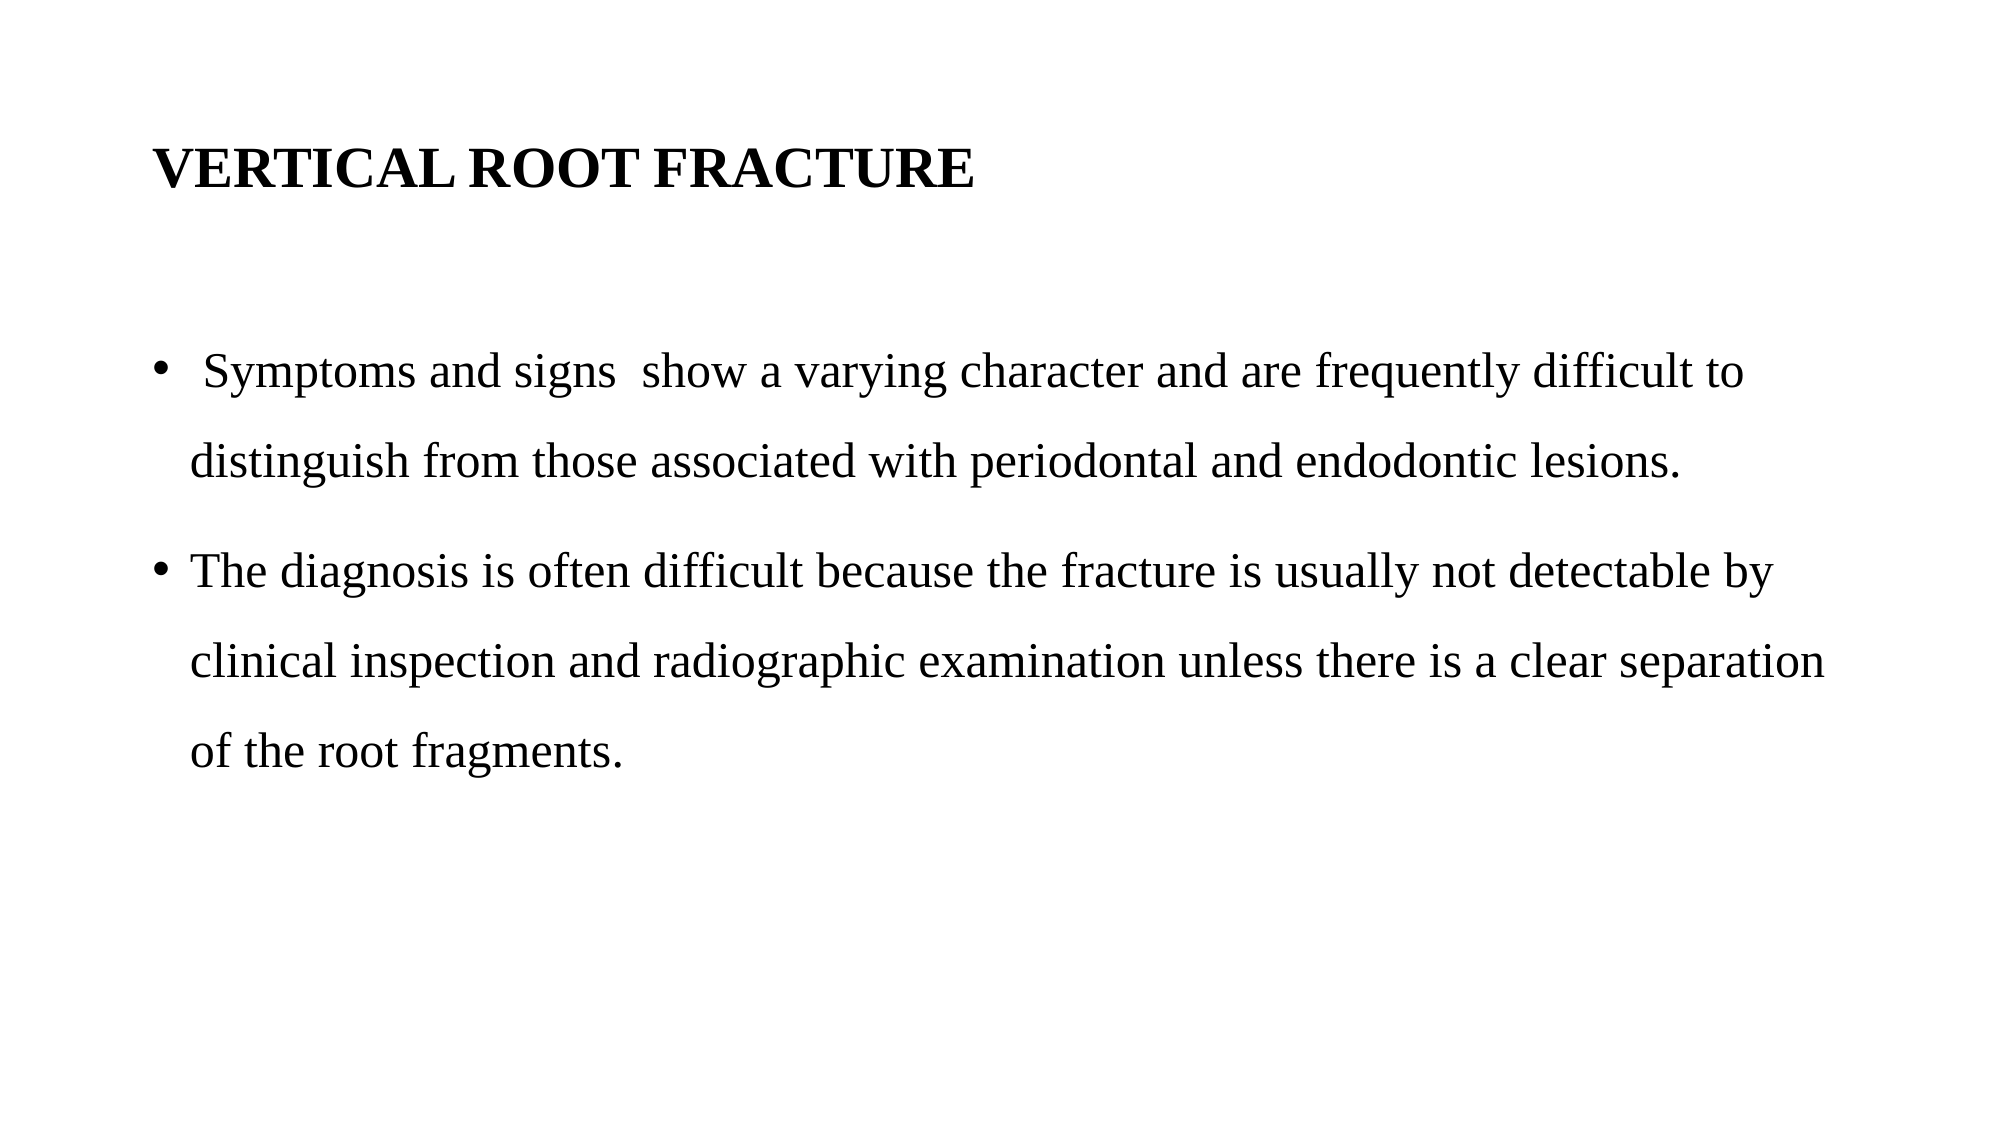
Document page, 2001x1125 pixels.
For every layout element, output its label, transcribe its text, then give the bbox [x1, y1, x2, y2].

list Symptoms and signs show a varying character and are frequently difficult to distinguish from those associated with periodontal and endodontic lesions. The diagnosis is often difficult because the fracture is usually not detectable by clinical inspection and radiographic examination unless there is a clear separation of the root fragments. [137, 299, 1863, 1014]
title VERTICAL ROOT FRACTURE [137, 59, 1863, 278]
